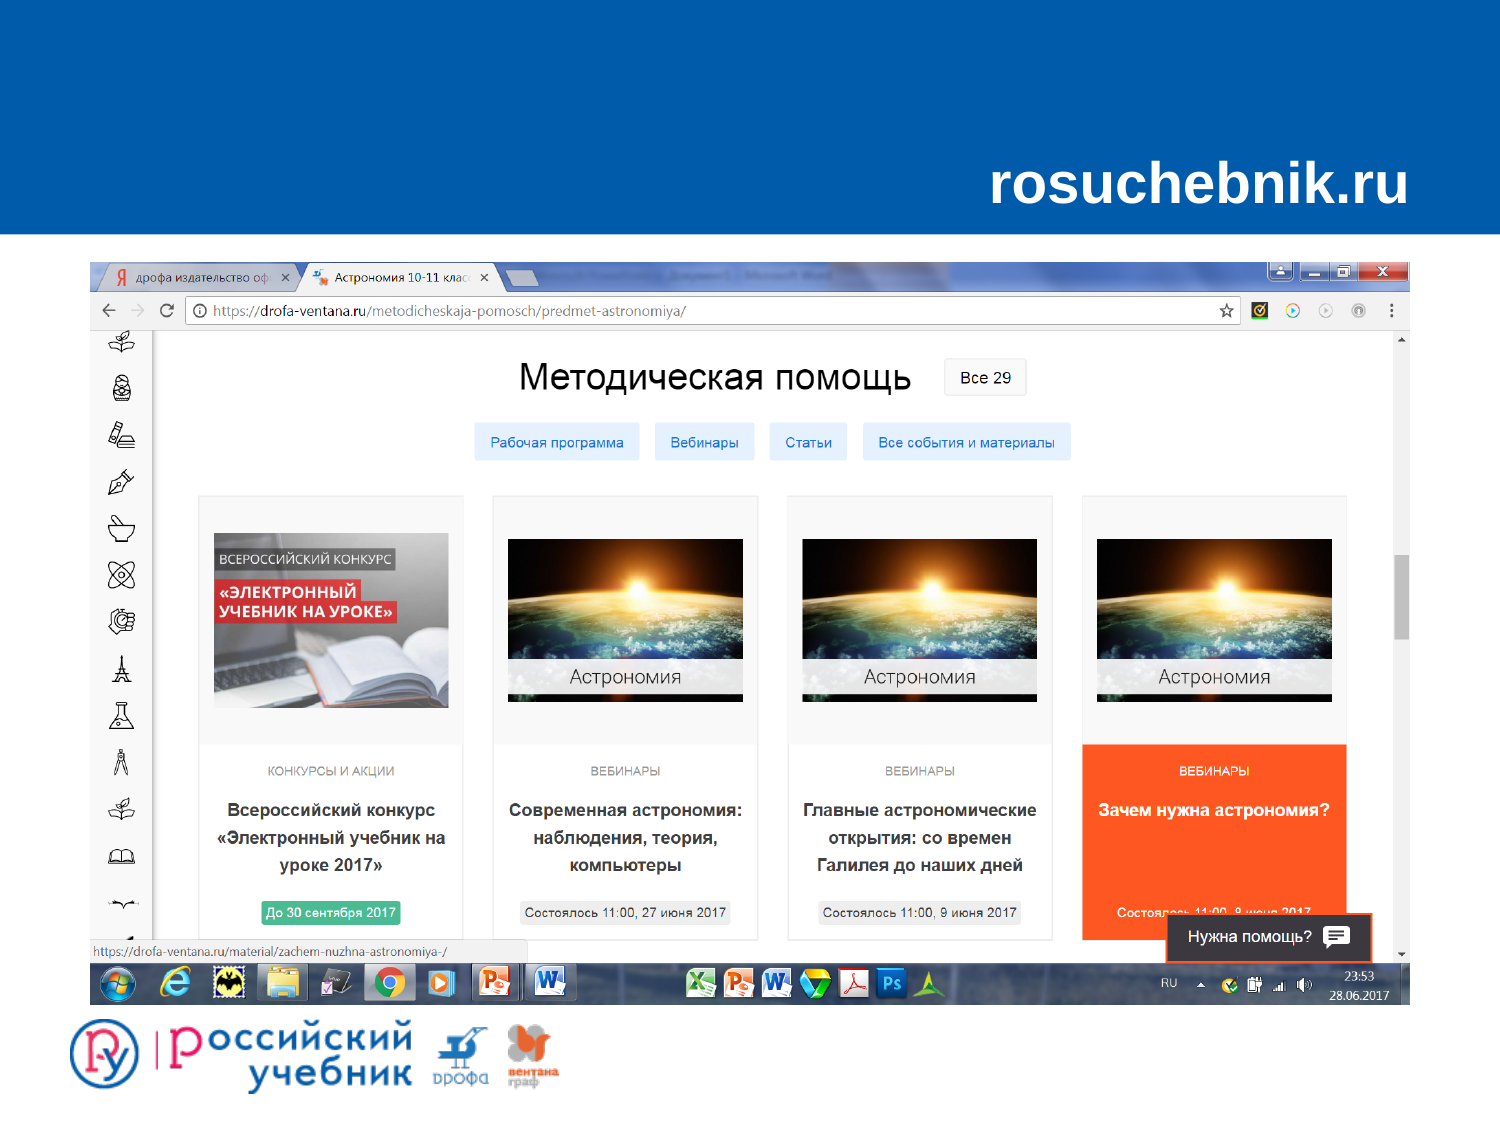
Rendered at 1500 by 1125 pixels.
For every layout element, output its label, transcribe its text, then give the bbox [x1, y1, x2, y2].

title rosuchebnik.ru [75, 35, 1425, 223]
picture [70, 1019, 559, 1094]
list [89, 262, 1411, 1006]
